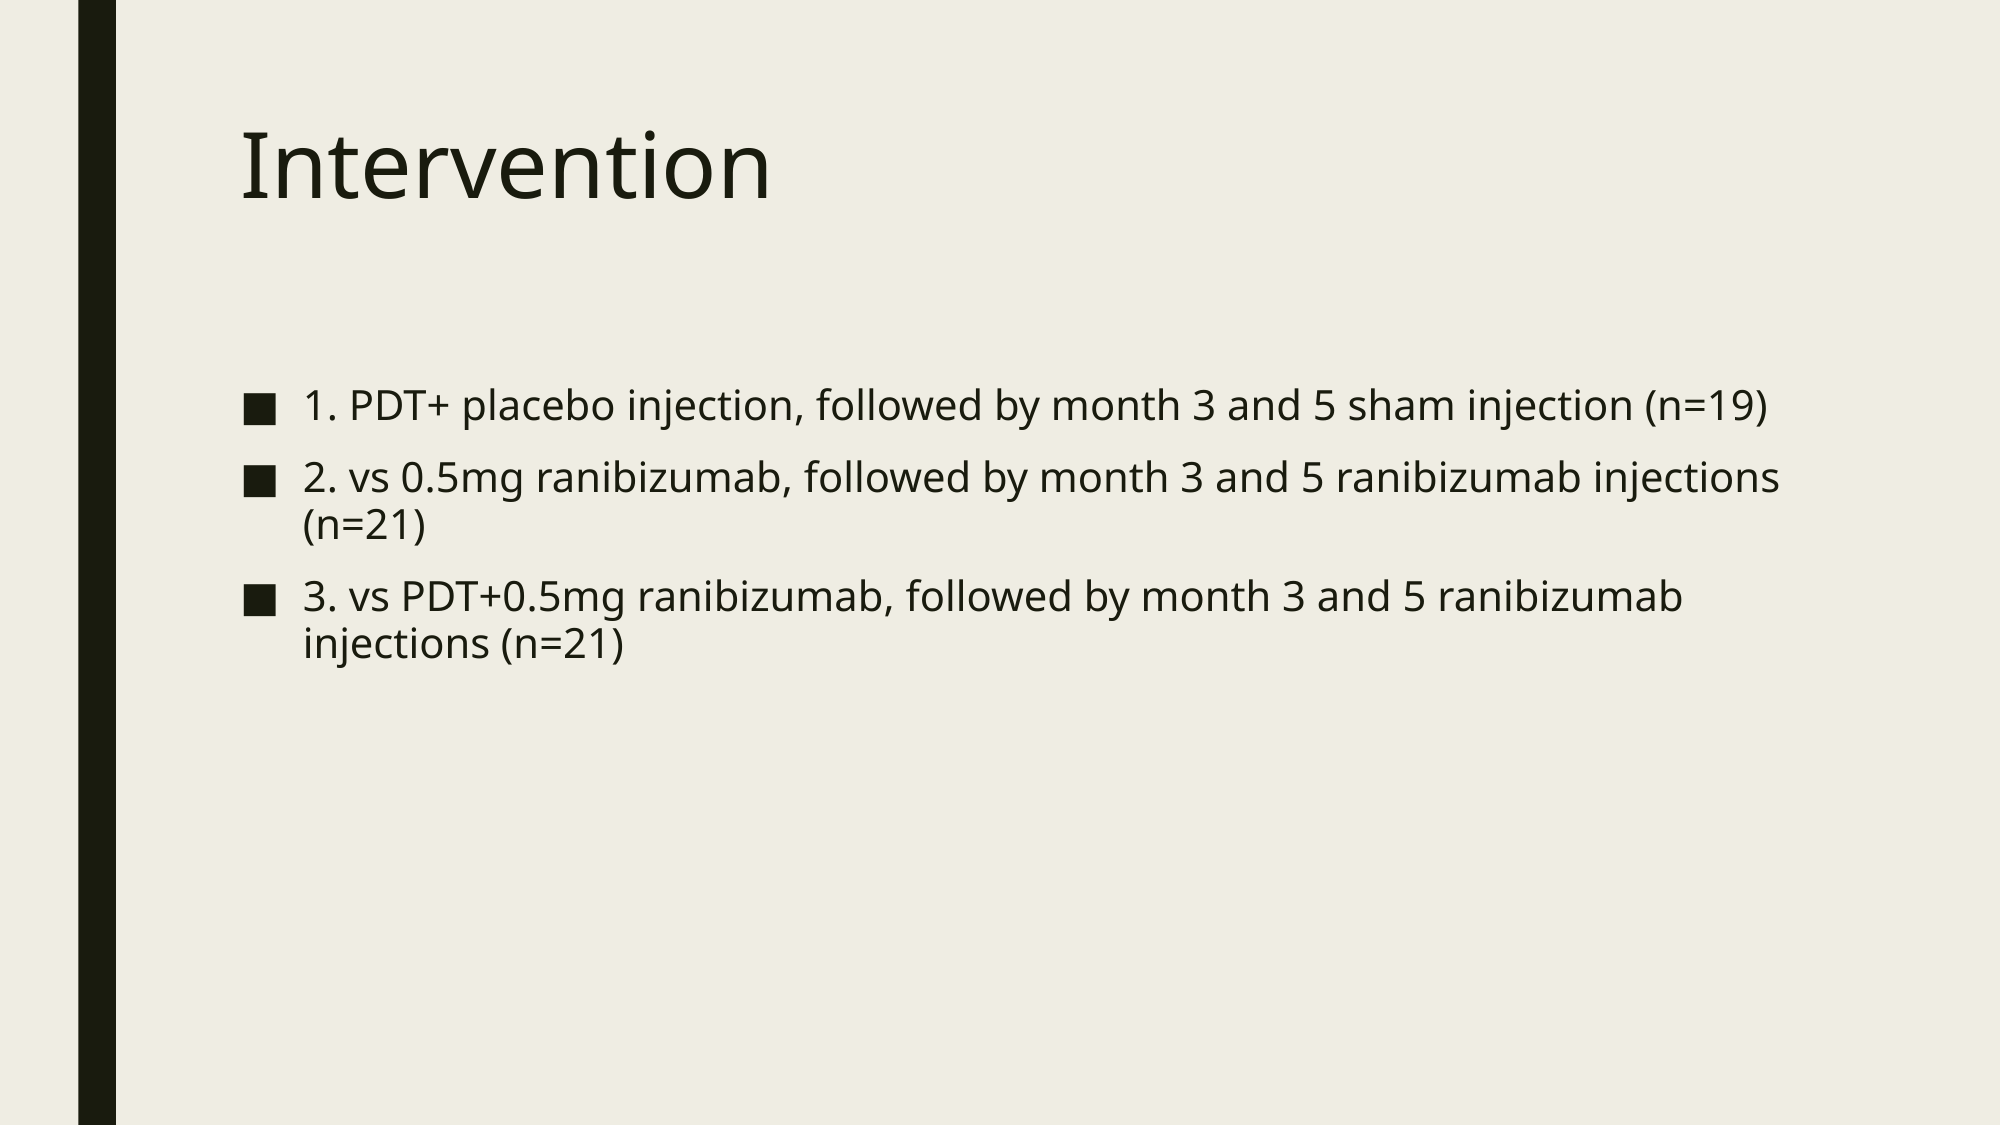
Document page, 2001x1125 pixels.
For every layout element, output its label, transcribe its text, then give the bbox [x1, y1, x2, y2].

list 1. PDT+ placebo injection, followed by month 3 and 5 sham injection (n=19) 2. vs 0.5mg ranibizumab, followed by month 3 and 5 ranibizumab injections (n=21) 3. vs PDT+0.5mg ranibizumab, followed by month 3 and 5 ranibizumab injections (n=21) [225, 375, 1800, 963]
title Intervention [225, 112, 1800, 357]
